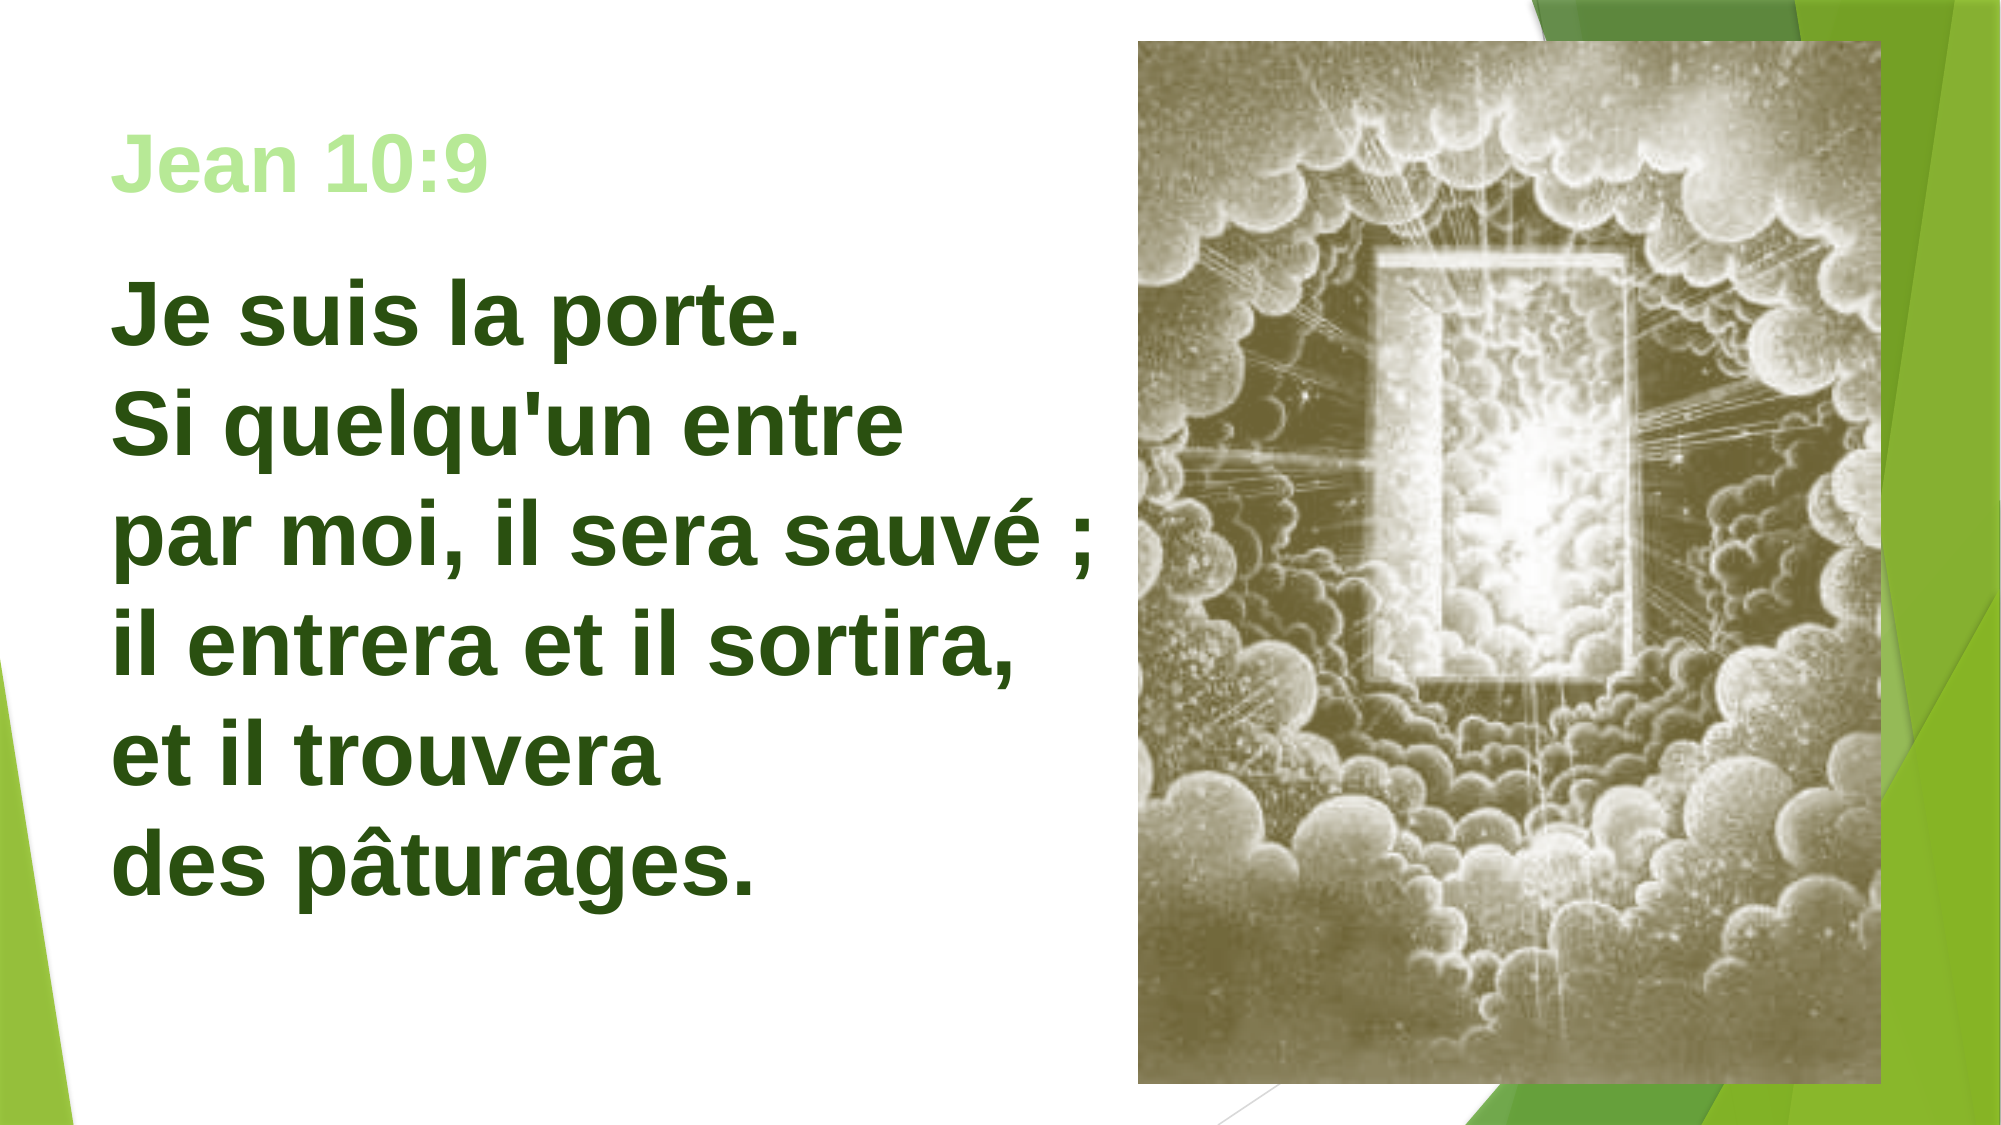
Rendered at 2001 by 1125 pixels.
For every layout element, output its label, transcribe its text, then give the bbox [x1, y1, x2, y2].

text_box Jean 10:9 Je suis la porte. Si quelqu'un entre par moi, il sera sauvé ; il entrera et il sortira, et il trouvera des pâturages. [95, 101, 1133, 922]
picture [1138, 40, 1881, 1085]
